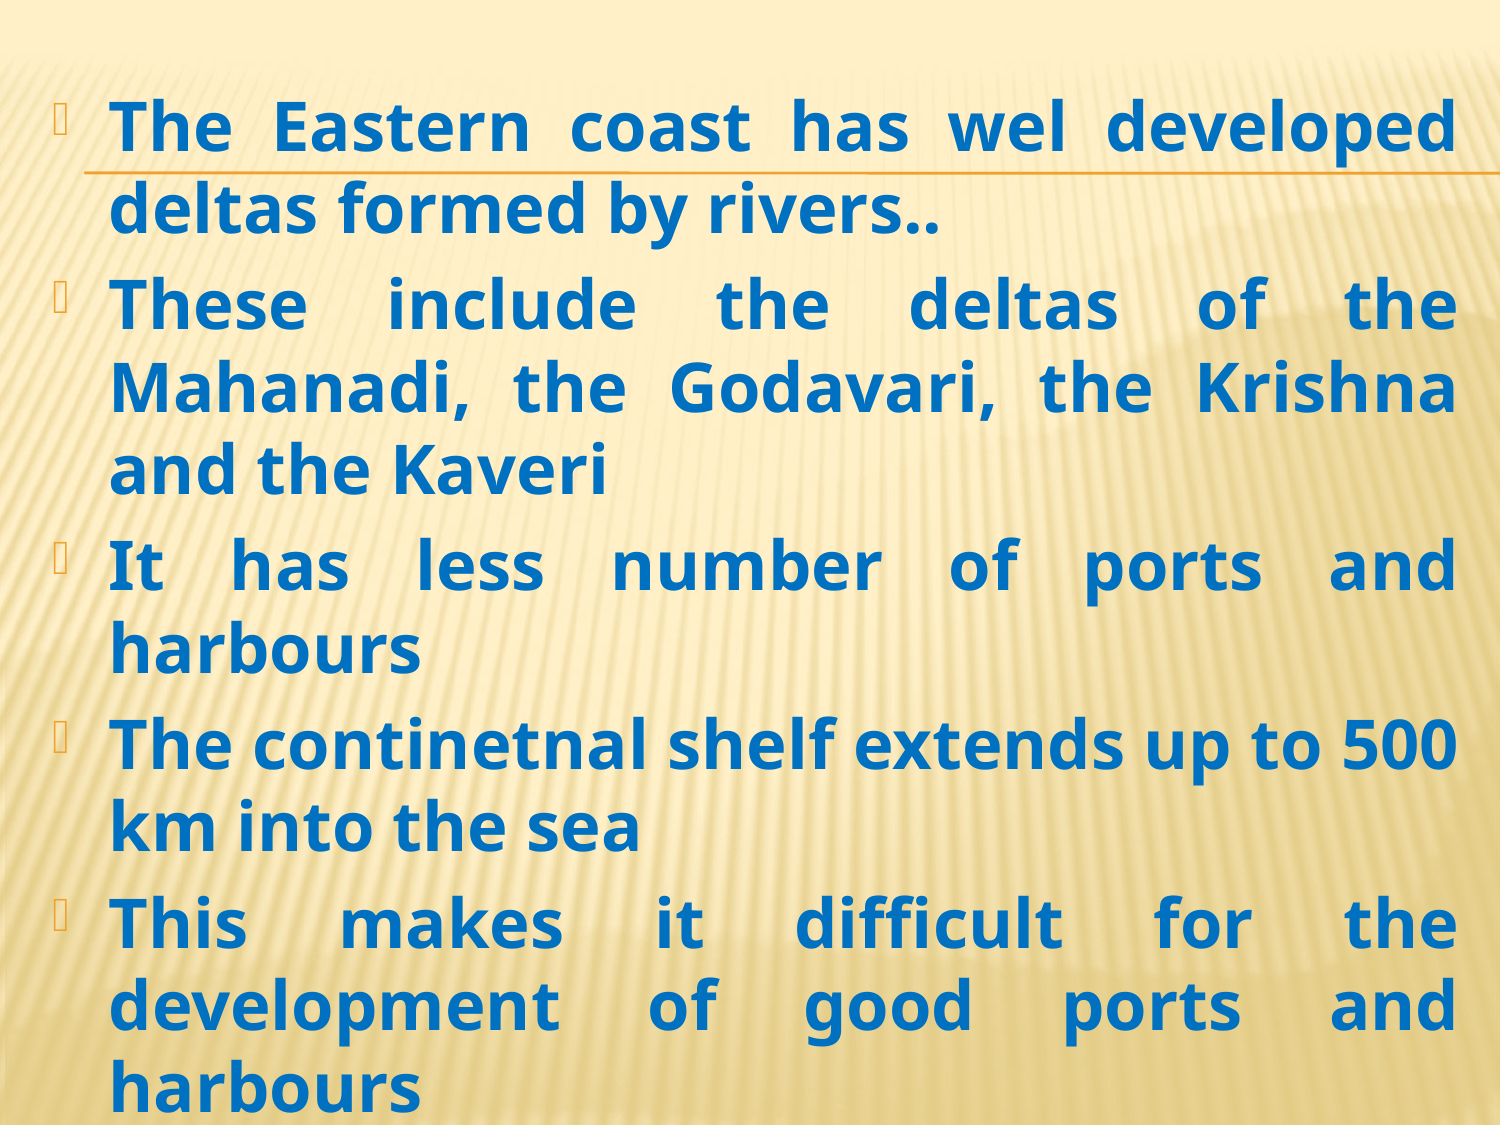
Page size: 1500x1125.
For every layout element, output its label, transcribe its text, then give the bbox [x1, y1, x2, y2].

list The Eastern coast has wel developed deltas formed by rivers.. These include the deltas of the Mahanadi, the Godavari, the Krishna and the Kaveri It has less number of ports and harbours The continetnal shelf extends up to 500 km into the sea This makes it difficult for the development of good ports and harbours [37, 75, 1475, 1088]
